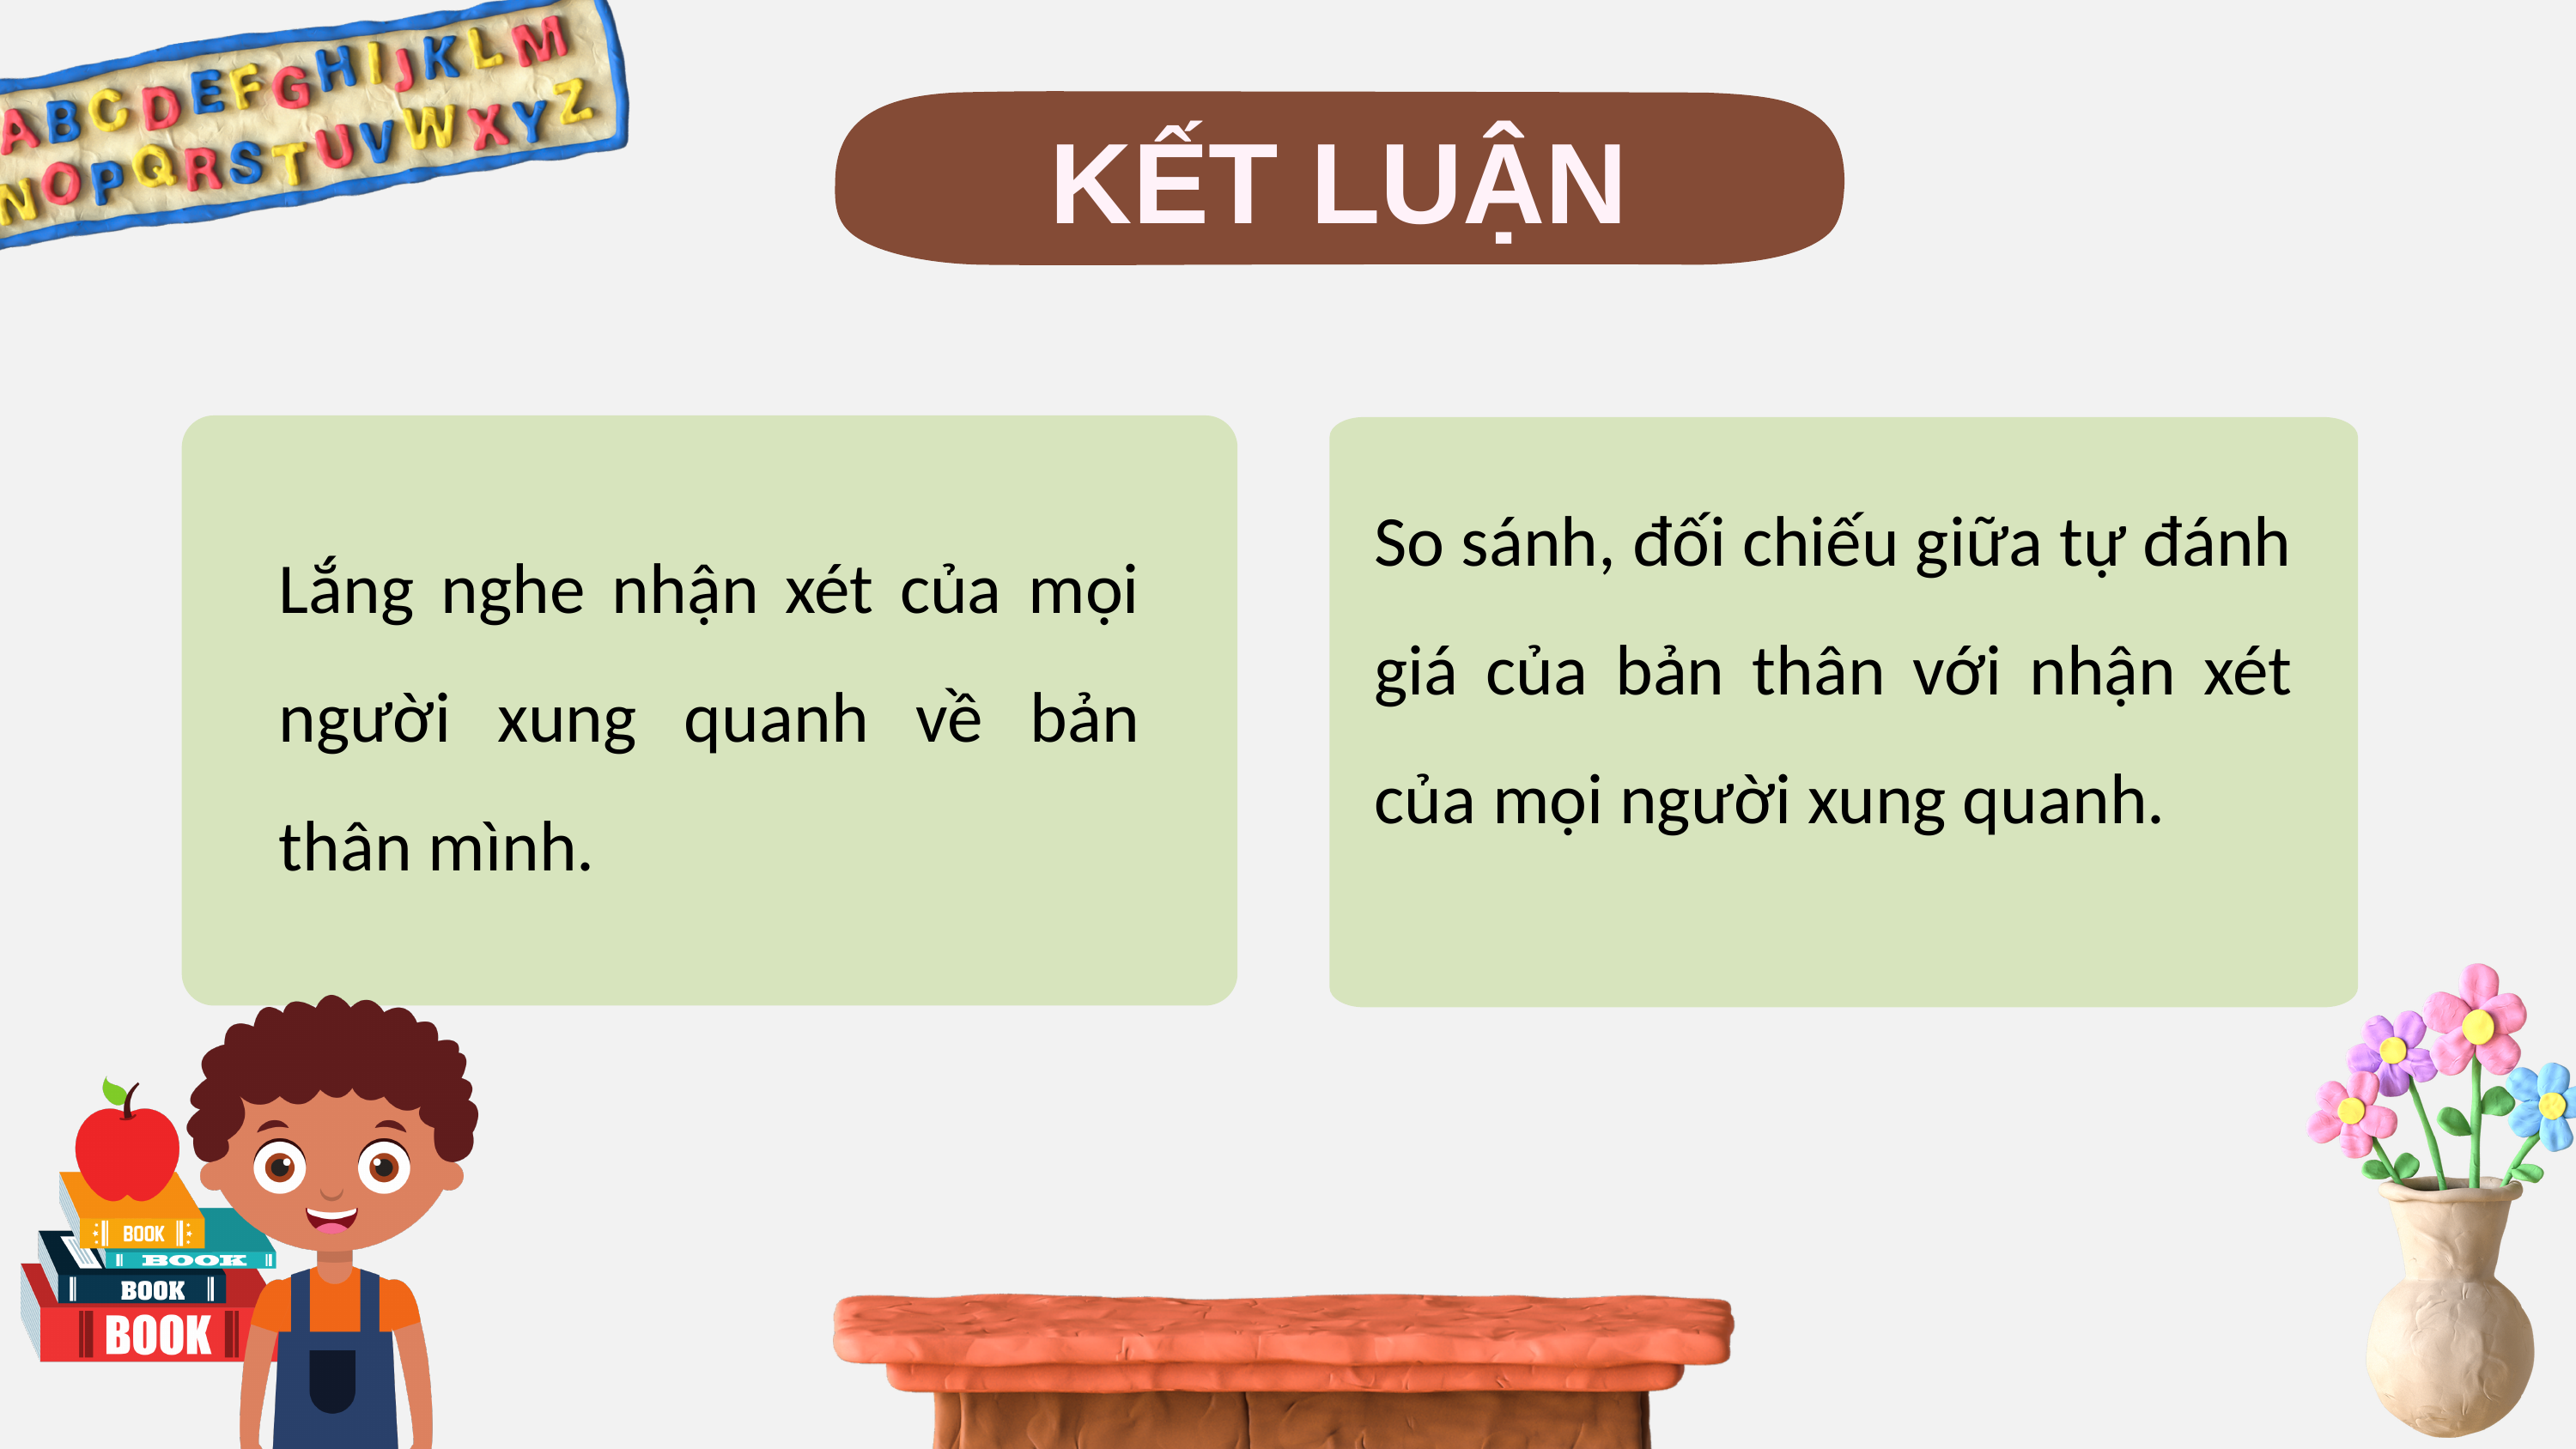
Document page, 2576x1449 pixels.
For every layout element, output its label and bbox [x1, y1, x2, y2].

text_box [181, 415, 1238, 1006]
picture [21, 978, 488, 1449]
picture [0, 0, 639, 256]
picture [833, 1292, 1736, 1449]
text_box [1329, 416, 2359, 1008]
text_box [835, 90, 1845, 266]
picture [2305, 963, 2576, 1438]
